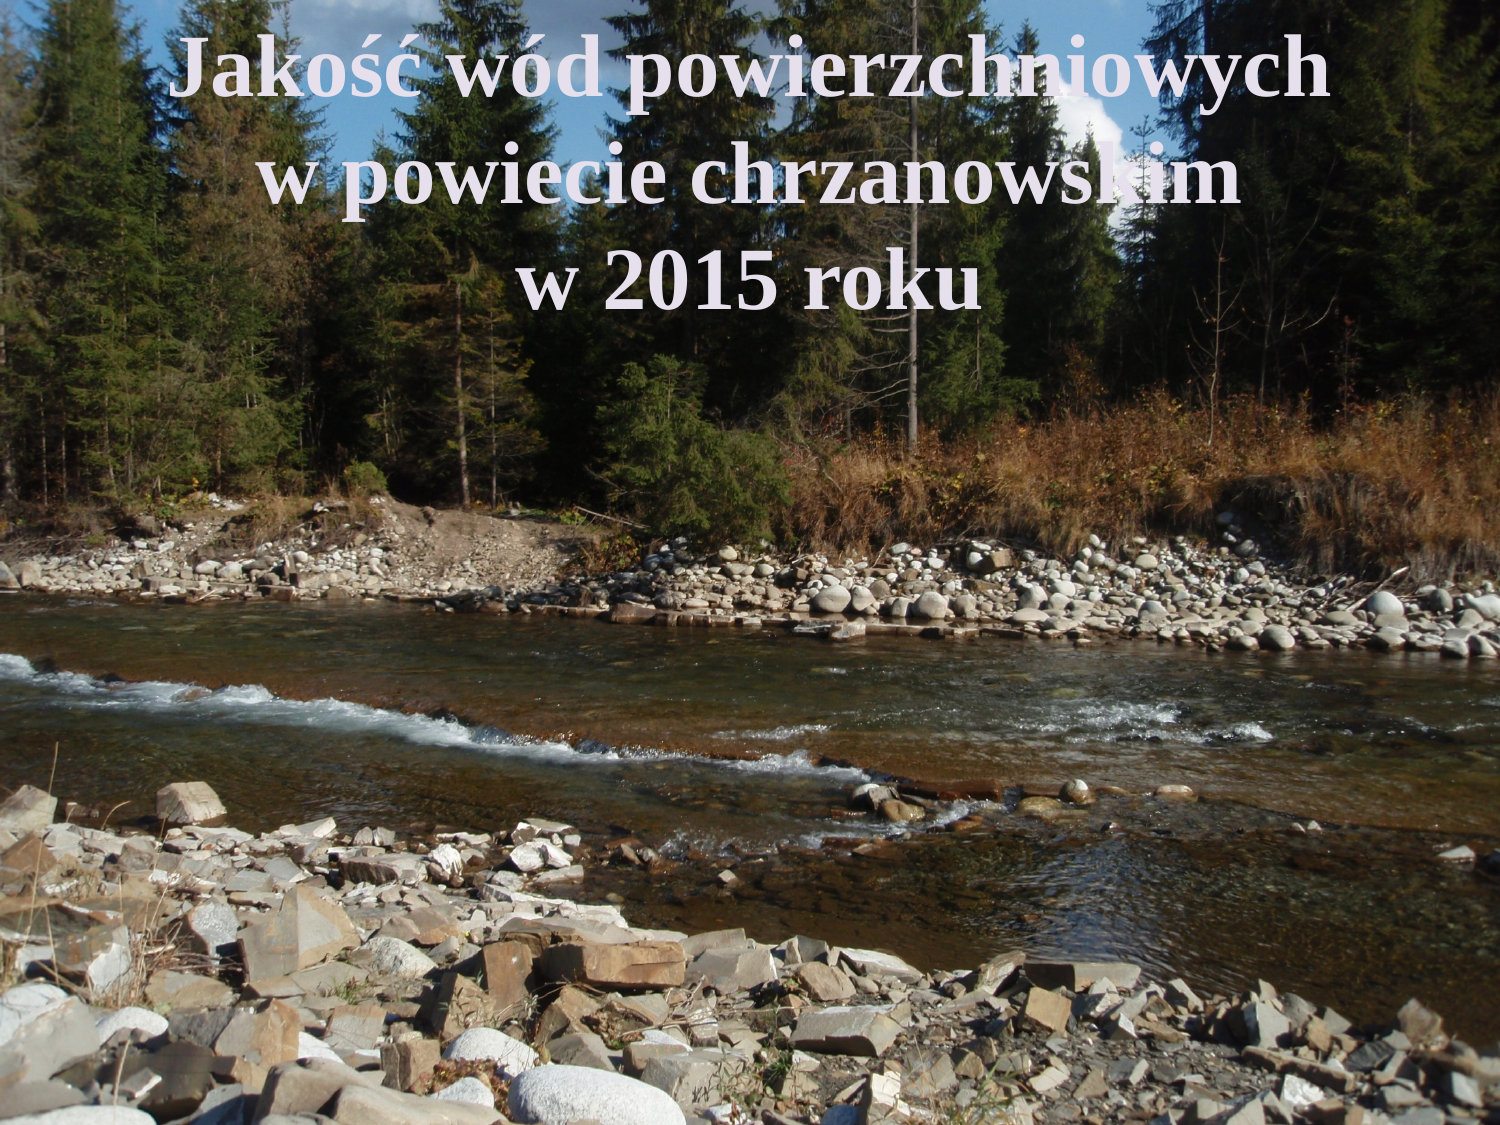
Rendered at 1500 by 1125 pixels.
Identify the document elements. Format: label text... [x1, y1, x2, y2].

title Jakość wód powierzchniowych w powiecie chrzanowskim w 2015 roku [0, 0, 1500, 336]
picture [0, 336, 1500, 1125]
